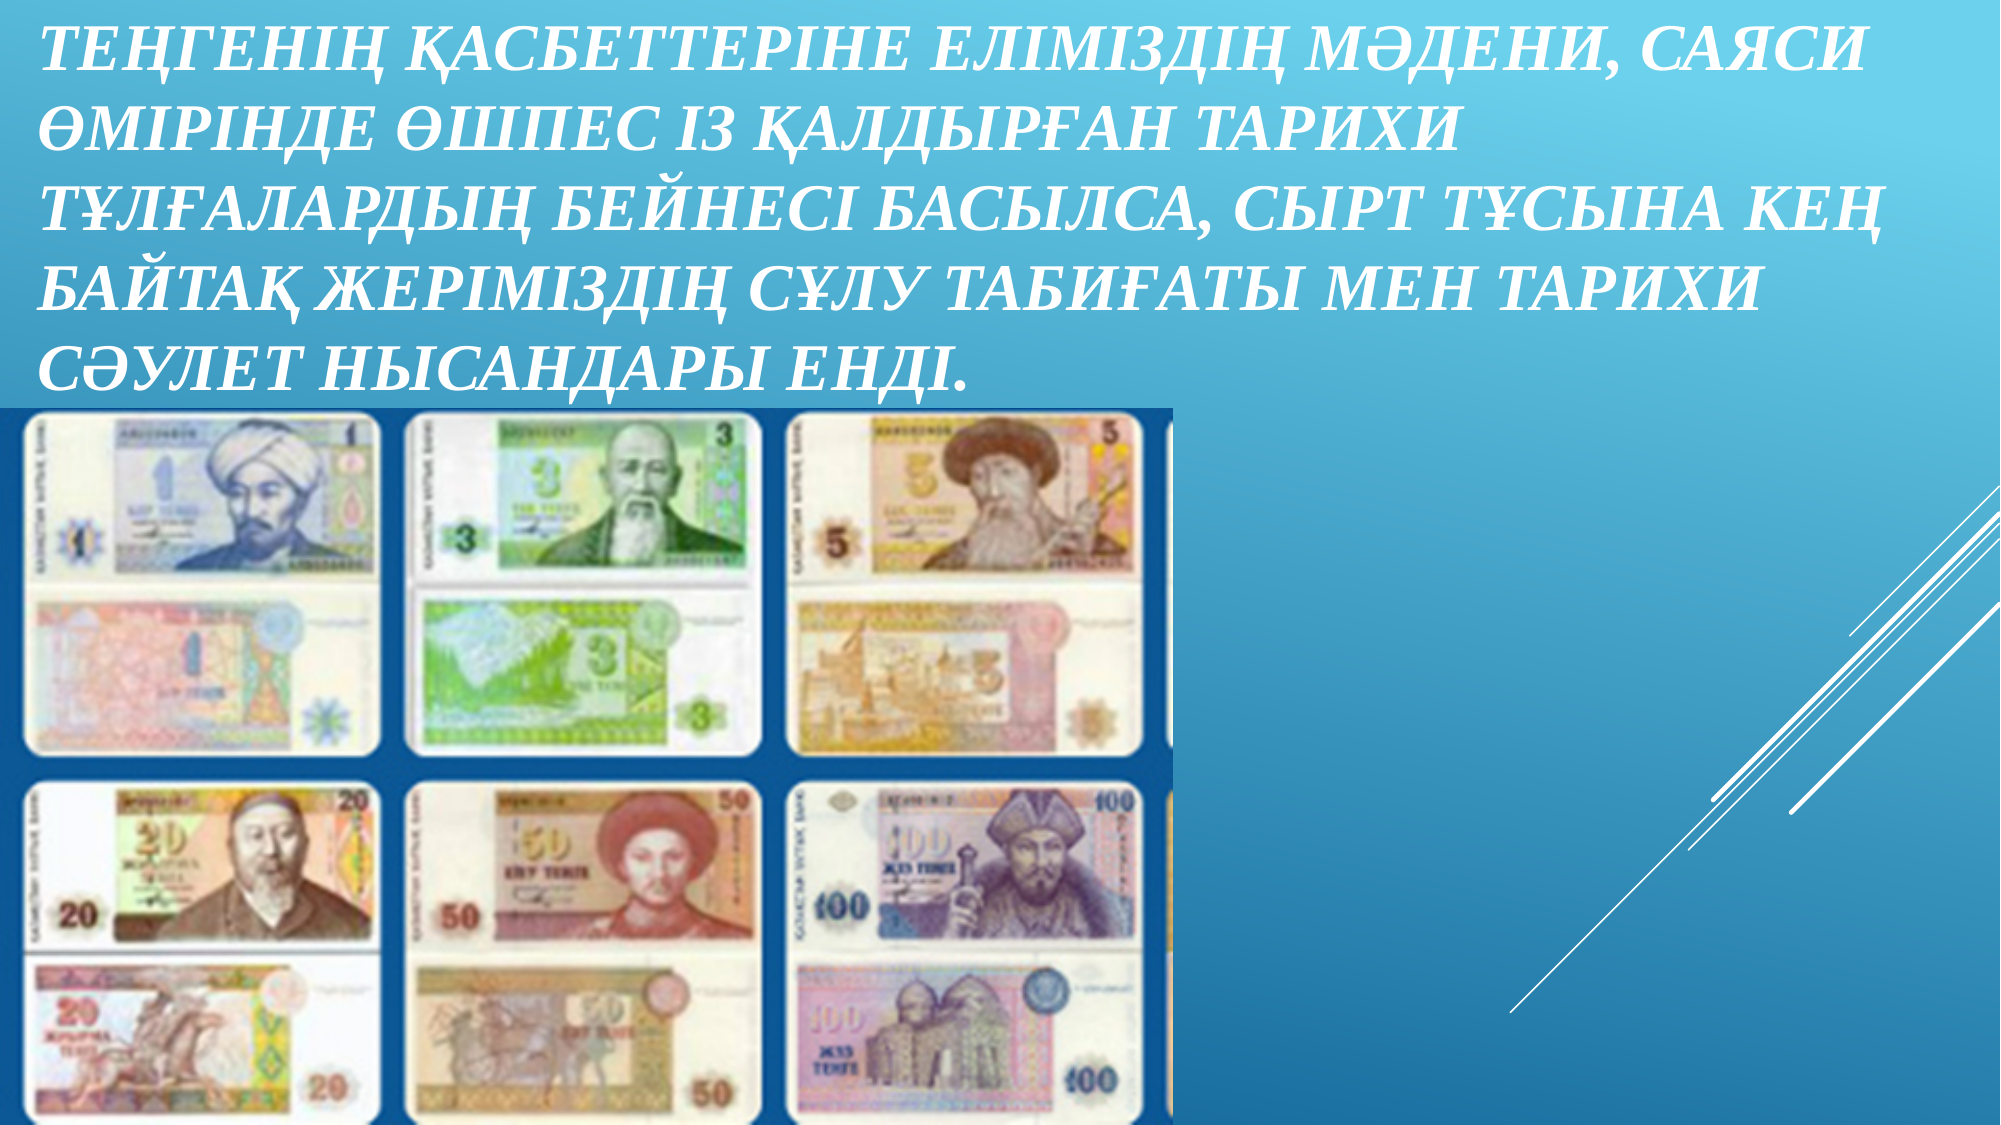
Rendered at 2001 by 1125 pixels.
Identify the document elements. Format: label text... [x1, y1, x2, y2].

title Теңгенің қасбеттеріне еліміздің мәдени, саяси өмірінде өшпес із қалдырған тариxи тұлғалардың бейнесі басылса, сырт тұсына кең байтақ жеріміздің сұлу табиғаты мен тариxи сәулет нысандары енді. [22, 81, 1955, 328]
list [0, 408, 1173, 1125]
